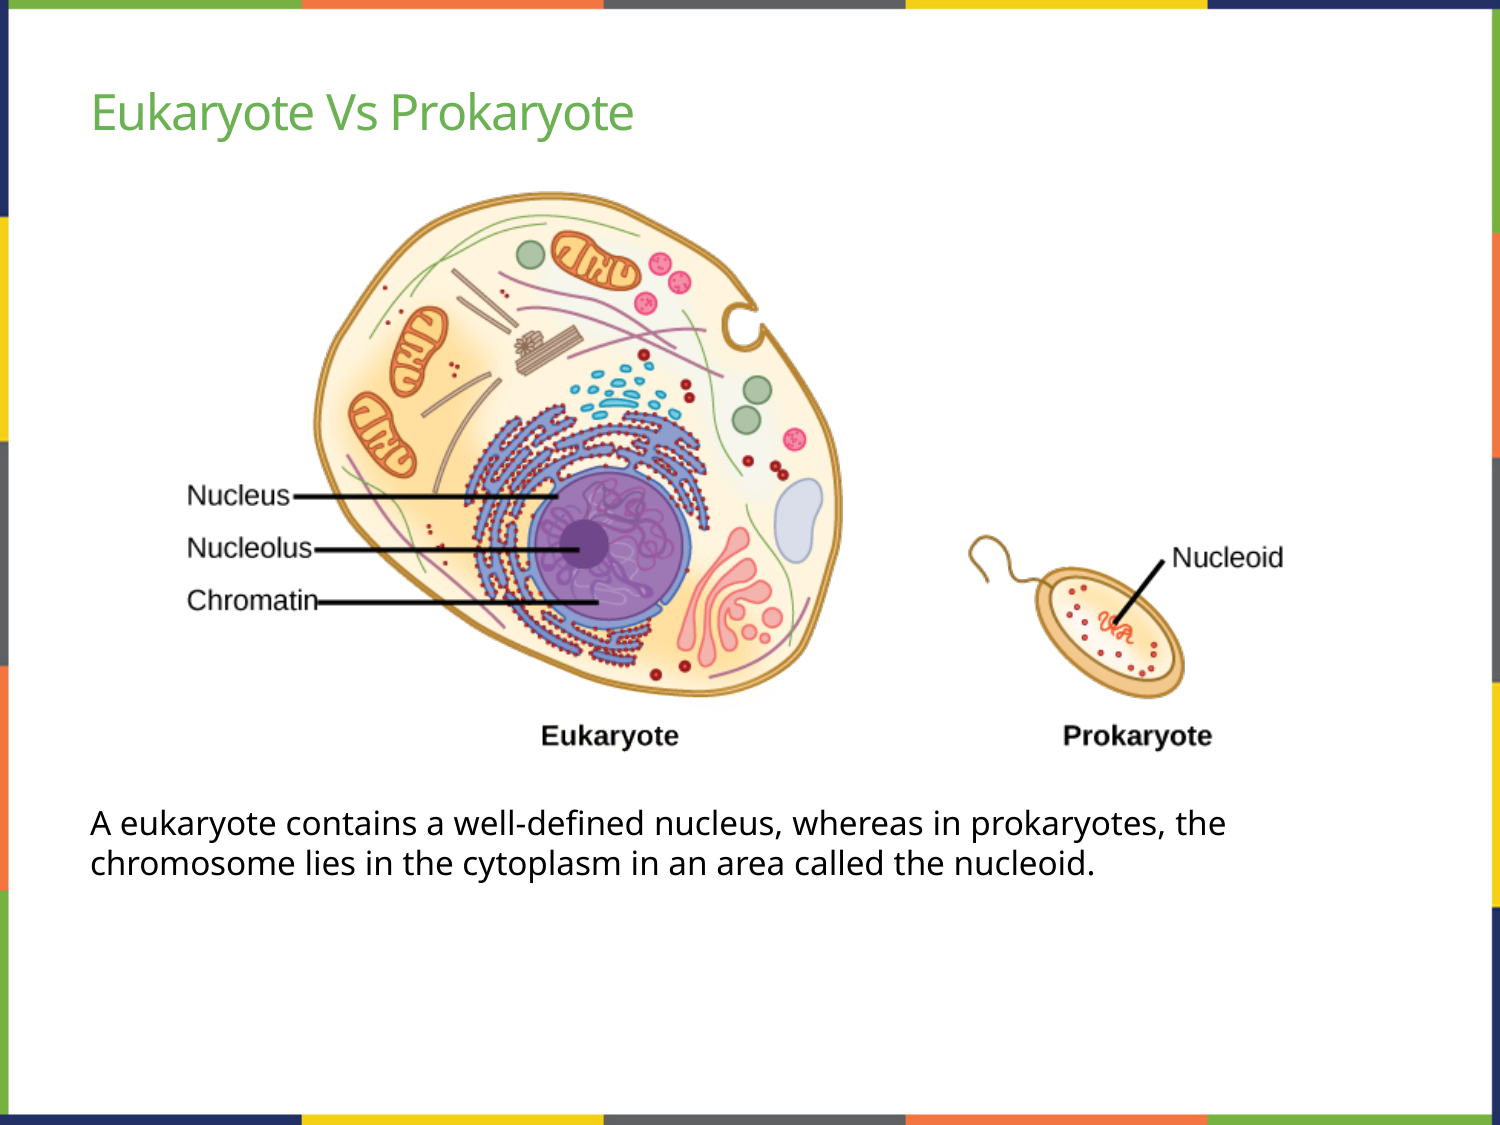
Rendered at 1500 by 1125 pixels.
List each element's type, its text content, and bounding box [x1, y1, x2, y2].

list A eukaryote contains a well-defined nucleus, whereas in prokaryotes, the chromosome lies in the cytoplasm in an area called the nucleoid. [75, 794, 1398, 986]
picture [0, 0, 1500, 1125]
title Eukaryote Vs Prokaryote [75, 39, 1398, 148]
